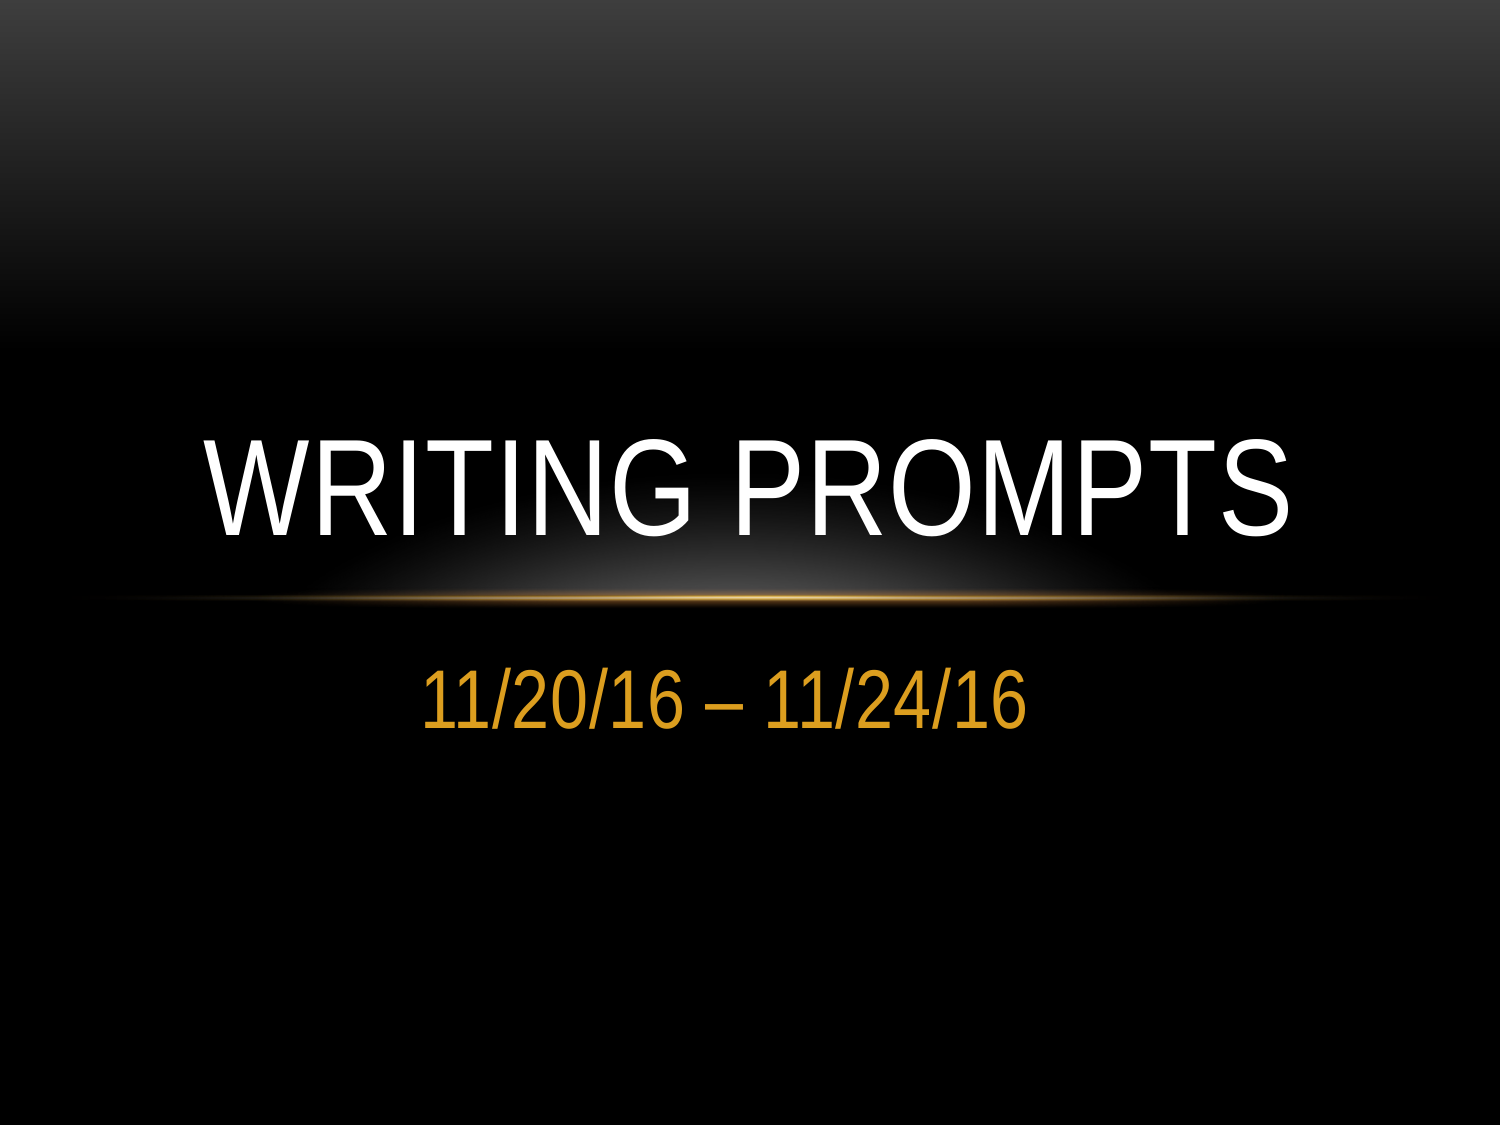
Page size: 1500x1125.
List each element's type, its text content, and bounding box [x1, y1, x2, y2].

picture [0, 0, 1500, 750]
subtitle 11/20/16 – 11/24/16 [200, 637, 1250, 925]
title Writing Prompts [112, 329, 1388, 571]
